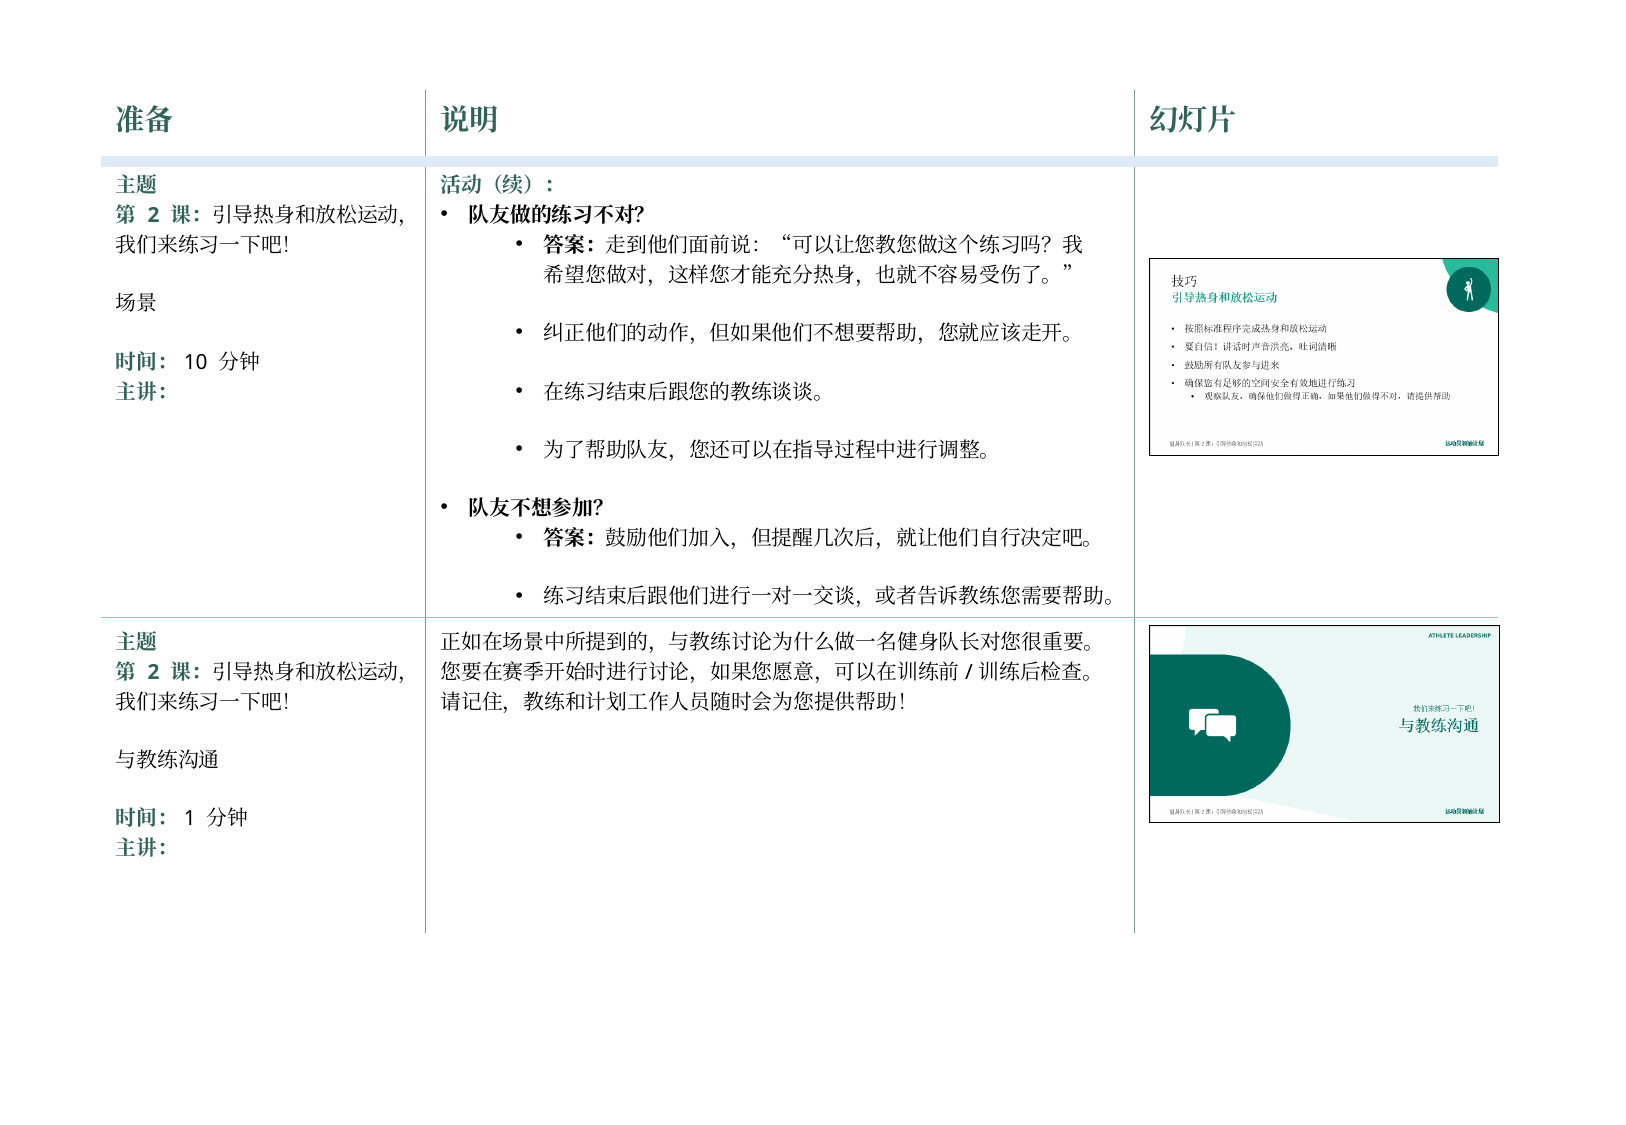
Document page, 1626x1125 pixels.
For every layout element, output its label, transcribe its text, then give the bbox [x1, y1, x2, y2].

table_header 准备 [101, 90, 425, 156]
table_cell 主题 第 2 课：引导热身和放松运动，我们来练习一下吧！ 场景 时间：10 分钟 主讲： [101, 167, 425, 617]
table_cell [1135, 167, 1498, 617]
table_header 幻灯片 [1135, 90, 1498, 156]
table_cell 主题 第 2 课：引导热身和放松运动，我们来练习一下吧！ 与教练沟通 时间：1 分钟 主讲： [101, 618, 425, 933]
table_cell [1135, 618, 1498, 933]
table_header 说明 [426, 90, 1134, 156]
picture [1149, 258, 1499, 456]
picture [1149, 625, 1500, 823]
table_cell 正如在场景中所提到的，与教练讨论为什么做一名健身队长对您很重要。您要在赛季开始时进行讨论，如果您愿意，可以在训练前/训练后检查。请记住，教练和计划工作人员随时会为您提供帮助！ [426, 618, 1134, 933]
table_cell 活动（续）： 队友做的练习不对？ 答案：走到他们面前说：“可以让您教您做这个练习吗？我 希望您做对，这样您才能充分热身，也就不容易受伤了。” 纠正他们的动作，但如果他们不想要帮助，您就应该走开。 在练习结束后跟您的教练谈谈。 为了帮助队友，您还可以在指导过程中进行调整。 队友不想参加？ 答案：鼓励他们加入，但提醒几次后，就让他们自行决定吧。 练习结束后跟他们进行一对一交谈，或者告诉教练您需要帮助。 [426, 167, 1134, 617]
